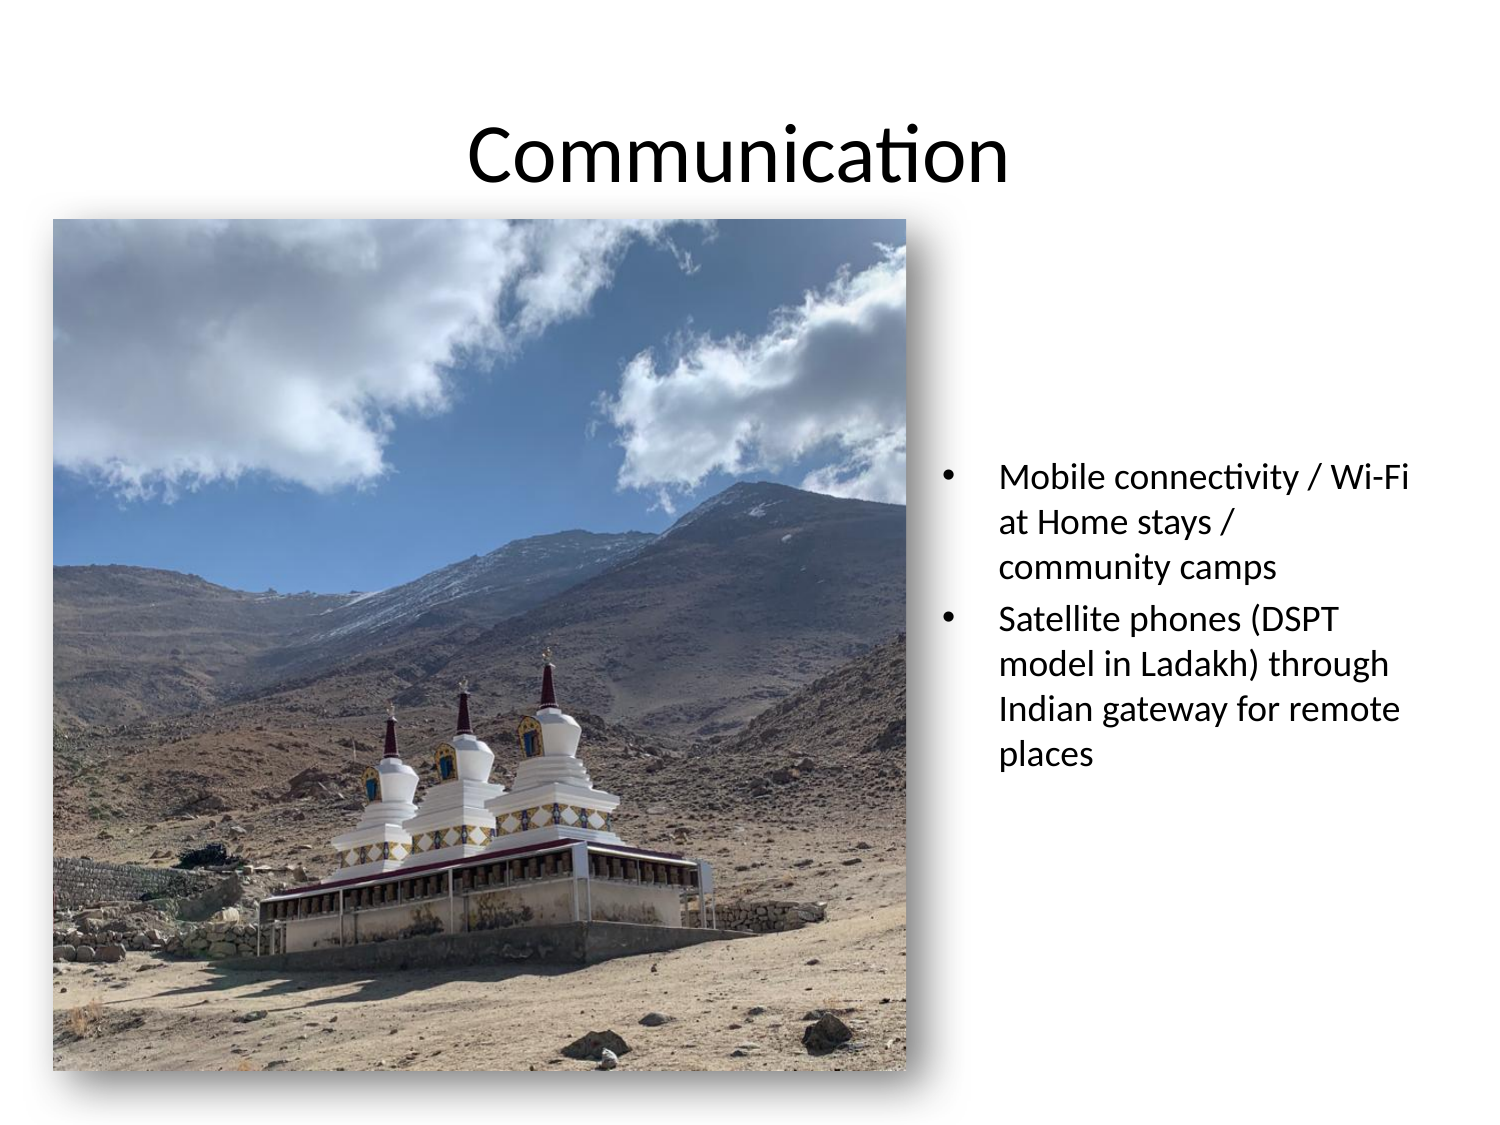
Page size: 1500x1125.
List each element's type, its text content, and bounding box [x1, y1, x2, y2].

title Communication [64, 90, 1415, 208]
list Mobile connectivity / Wi-Fi at Home stays / community camps Satellite phones (DSPT model in Ladakh) through Indian gateway for remote places [957, 444, 1425, 914]
picture [52, 219, 907, 1071]
